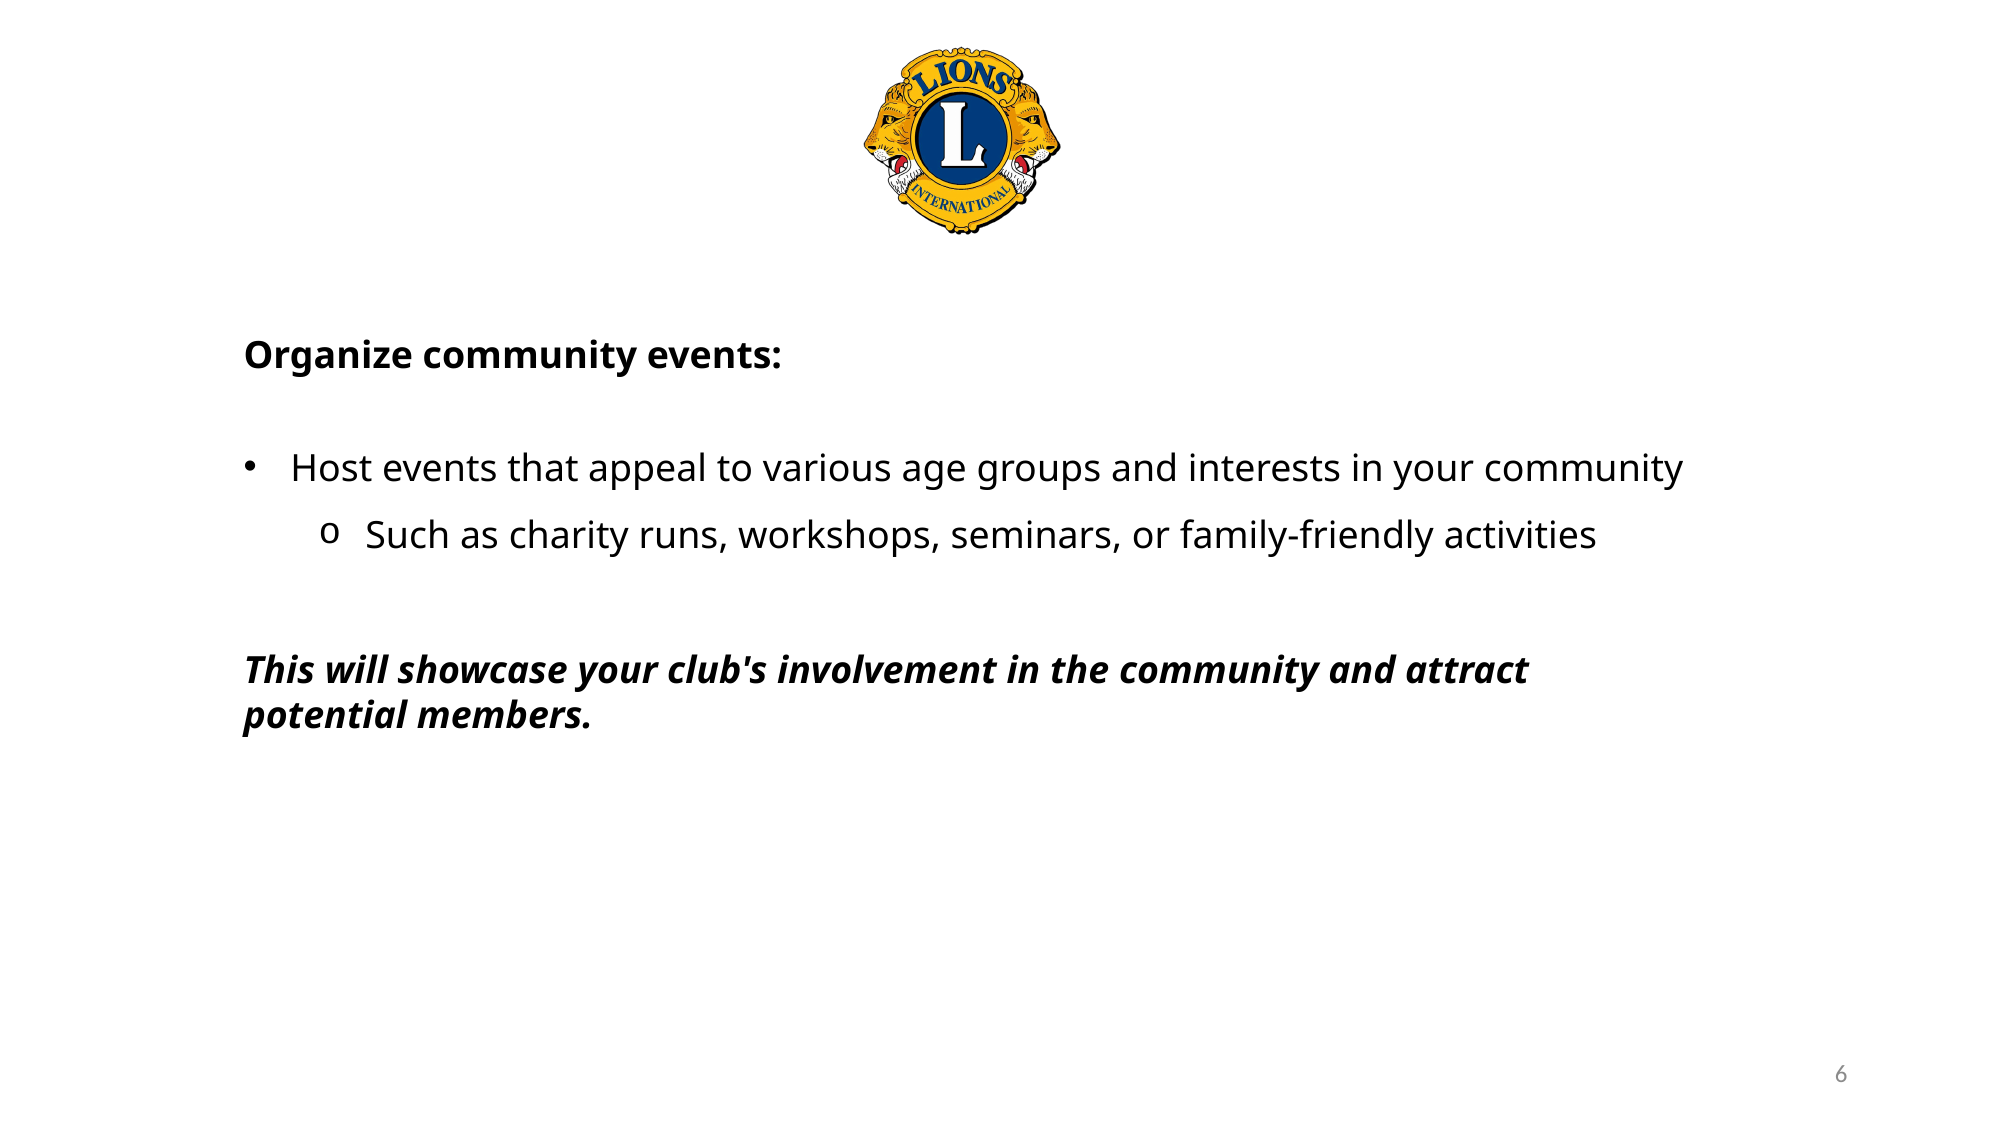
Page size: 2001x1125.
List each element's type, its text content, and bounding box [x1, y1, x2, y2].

slide_number 6 [1412, 1042, 1863, 1103]
picture [854, 37, 1070, 254]
text_box Organize community events: Host events that appeal to various age groups and interests in your community Such as charity runs, workshops, seminars, or family-friendly activities This will showcase your club's involvement in the community and attract potential members. [228, 323, 1711, 789]
